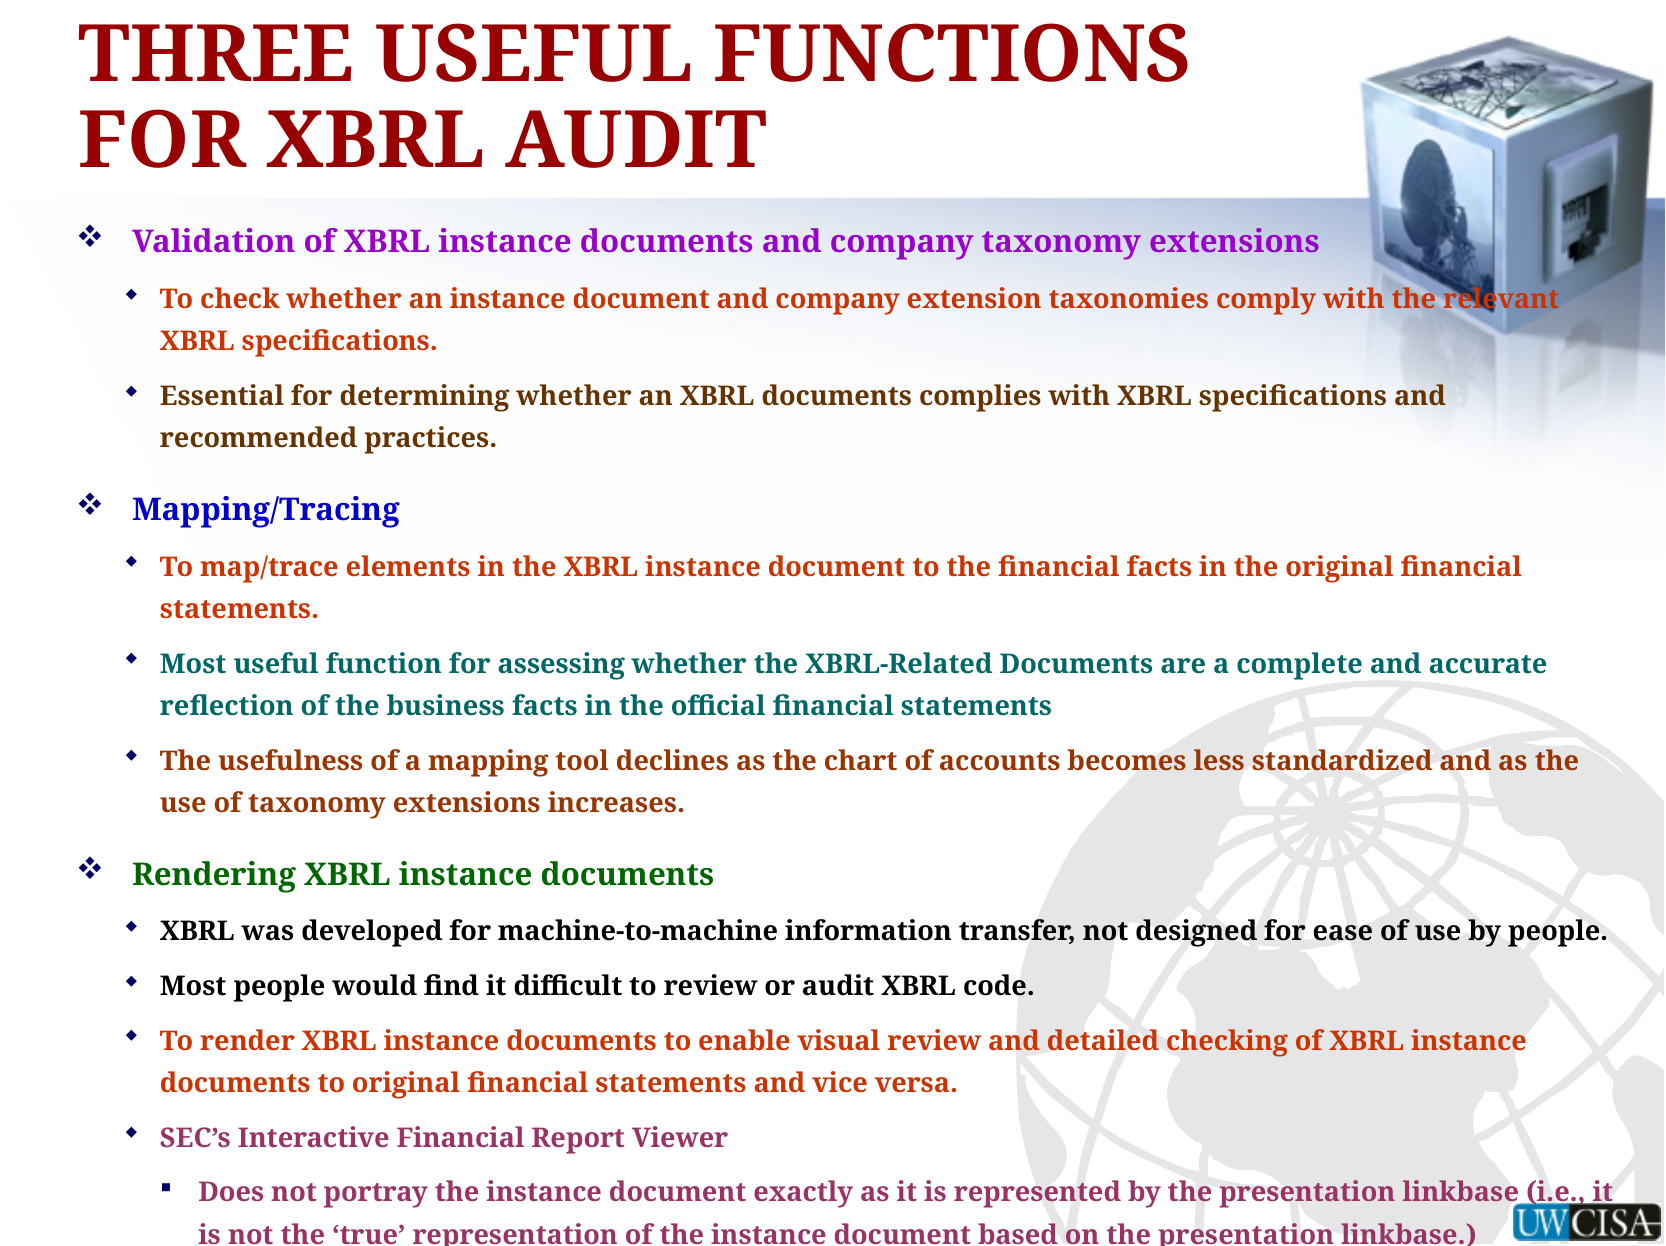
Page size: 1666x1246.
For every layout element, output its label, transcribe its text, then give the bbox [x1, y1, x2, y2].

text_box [1014, 679, 1666, 1246]
text_box Validation of XBRL instance documents and company taxonomy extensions To check whether an instance document and company extension taxonomies comply with the relevant XBRL specifications. Essential for determining whether an XBRL documents complies with XBRL specifications and recommended practices. Mapping/Tracing To map/trace elements in the XBRL instance document to the financial facts in the original financial statements. Most useful function for assessing whether the XBRL-Related Documents are a complete and accurate reflection of the business facts in the official financial statements The usefulness of a mapping tool declines as the chart of accounts becomes less standardized and as the use of taxonomy extensions increases. Rendering XBRL instance documents XBRL was developed for machine-to-machine information transfer, not designed for ease of use by people. Most people would find it difficult to review or audit XBRL code. To render XBRL instance documents to enable visual review and detailed checking of XBRL instance documents to original financial statements and vice versa. SEC’s Interactive Financial Report Viewer Does not portray the instance document exactly as it is represented by the presentation linkbase (i.e., it is not the ‘true’ representation of the instance document based on the presentation linkbase.) May not be an accurate reflection of the underlying XBRL instance document and may not reveal coding errors and inconsistencies. [76, 210, 1627, 1246]
text_box THREE USEFUL FUNCTIONS FOR XBRL AUDIT [63, 0, 1508, 198]
picture [0, 0, 1666, 1246]
